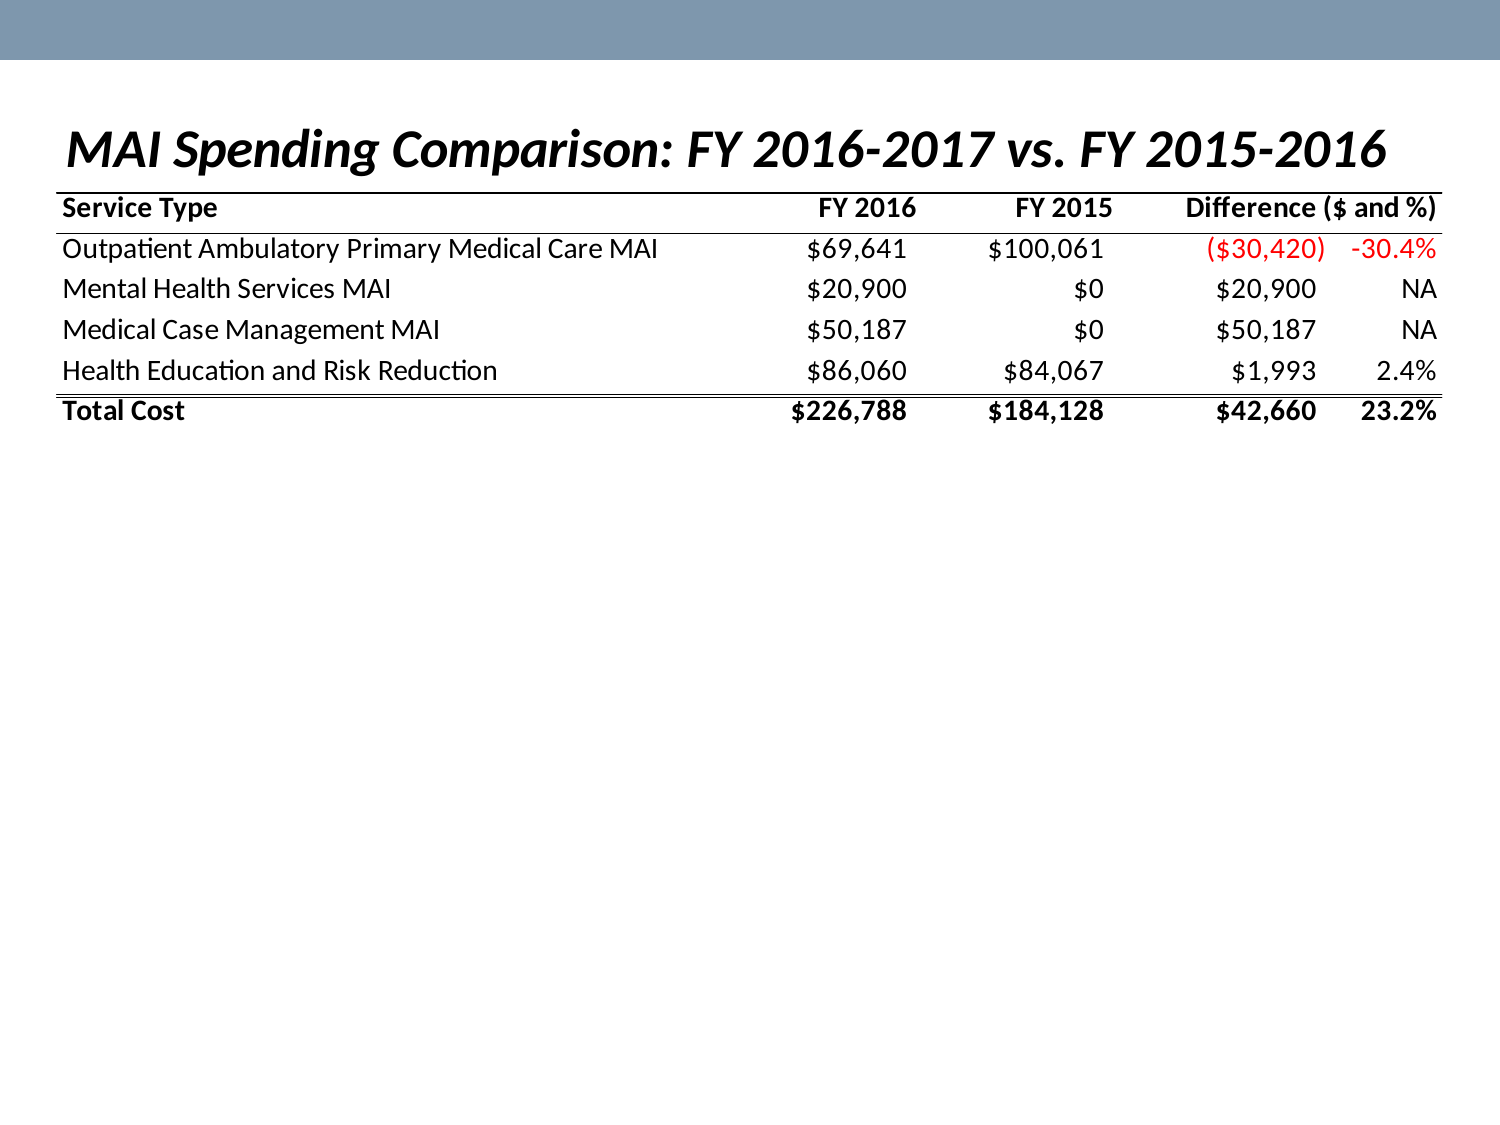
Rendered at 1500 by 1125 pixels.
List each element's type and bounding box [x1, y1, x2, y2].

text_box [56, 121, 1444, 601]
